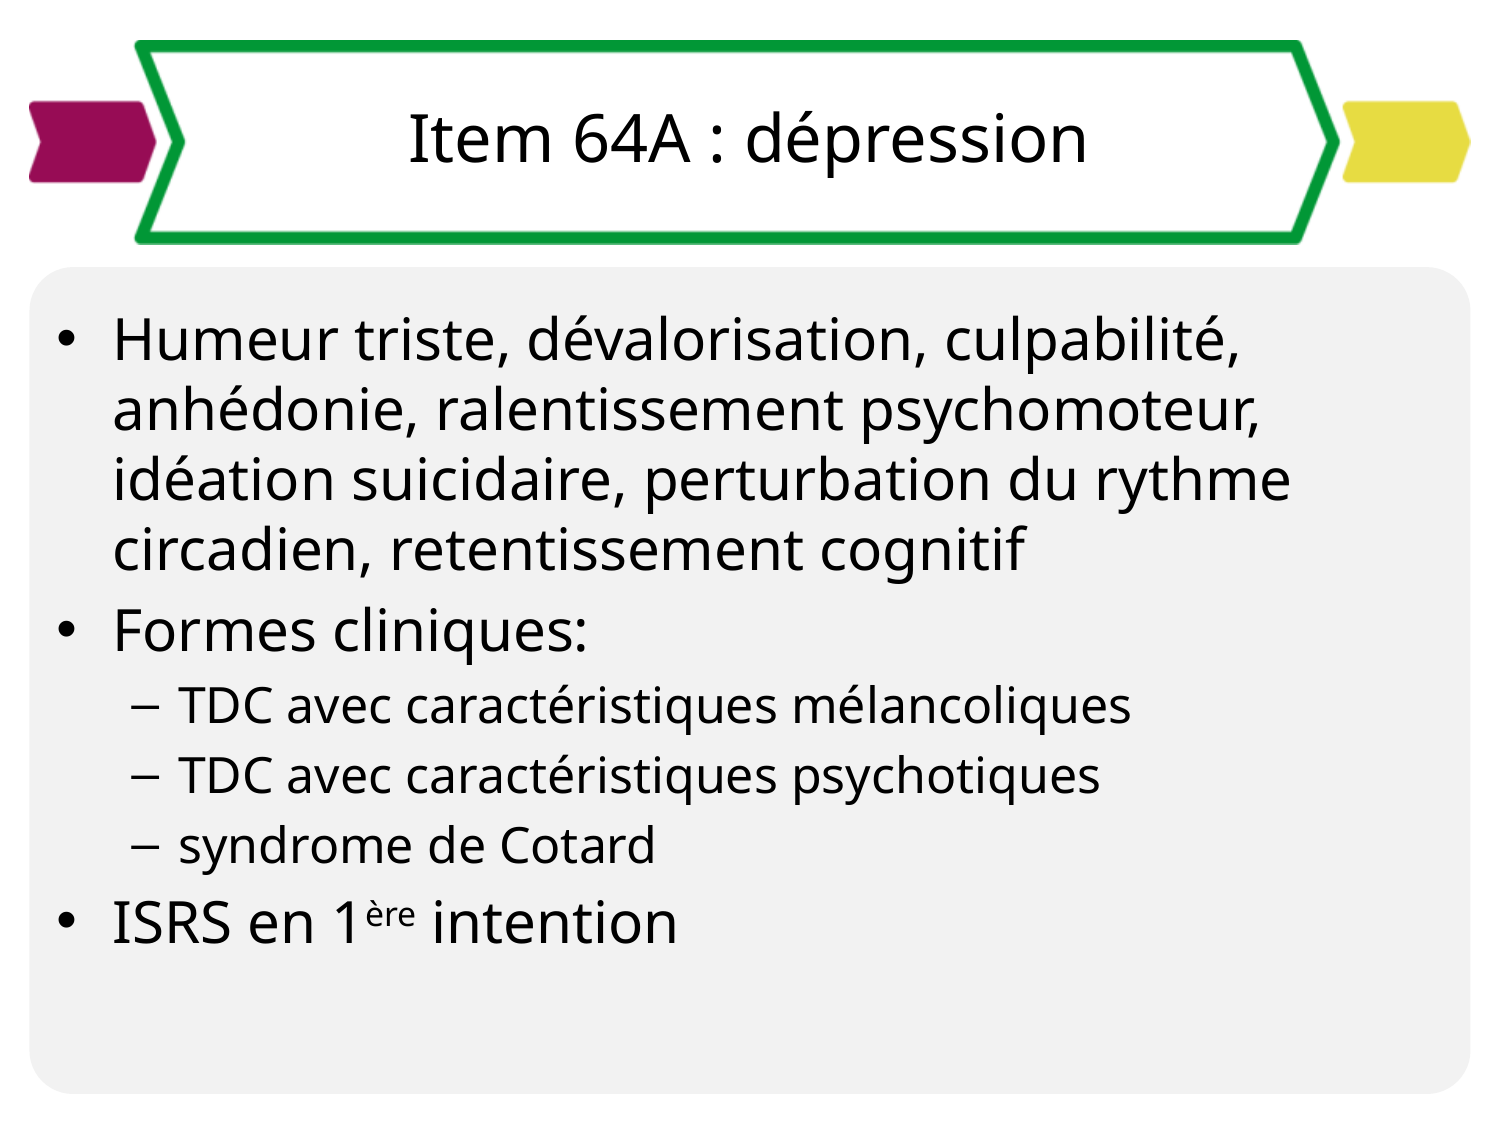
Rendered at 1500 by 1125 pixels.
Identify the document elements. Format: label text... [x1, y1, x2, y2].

list Humeur triste, dévalorisation, culpabilité, anhédonie, ralentissement psychomoteur, idéation suicidaire, perturbation du rythme circadien, retentissement cognitif Formes cliniques: TDC avec caractéristiques mélancoliques TDC avec caractéristiques psychotiques syndrome de Cotard ISRS en 1ère intention [41, 294, 1329, 970]
title Item 64A : dépression [195, 42, 1305, 230]
picture [29, 40, 1471, 245]
